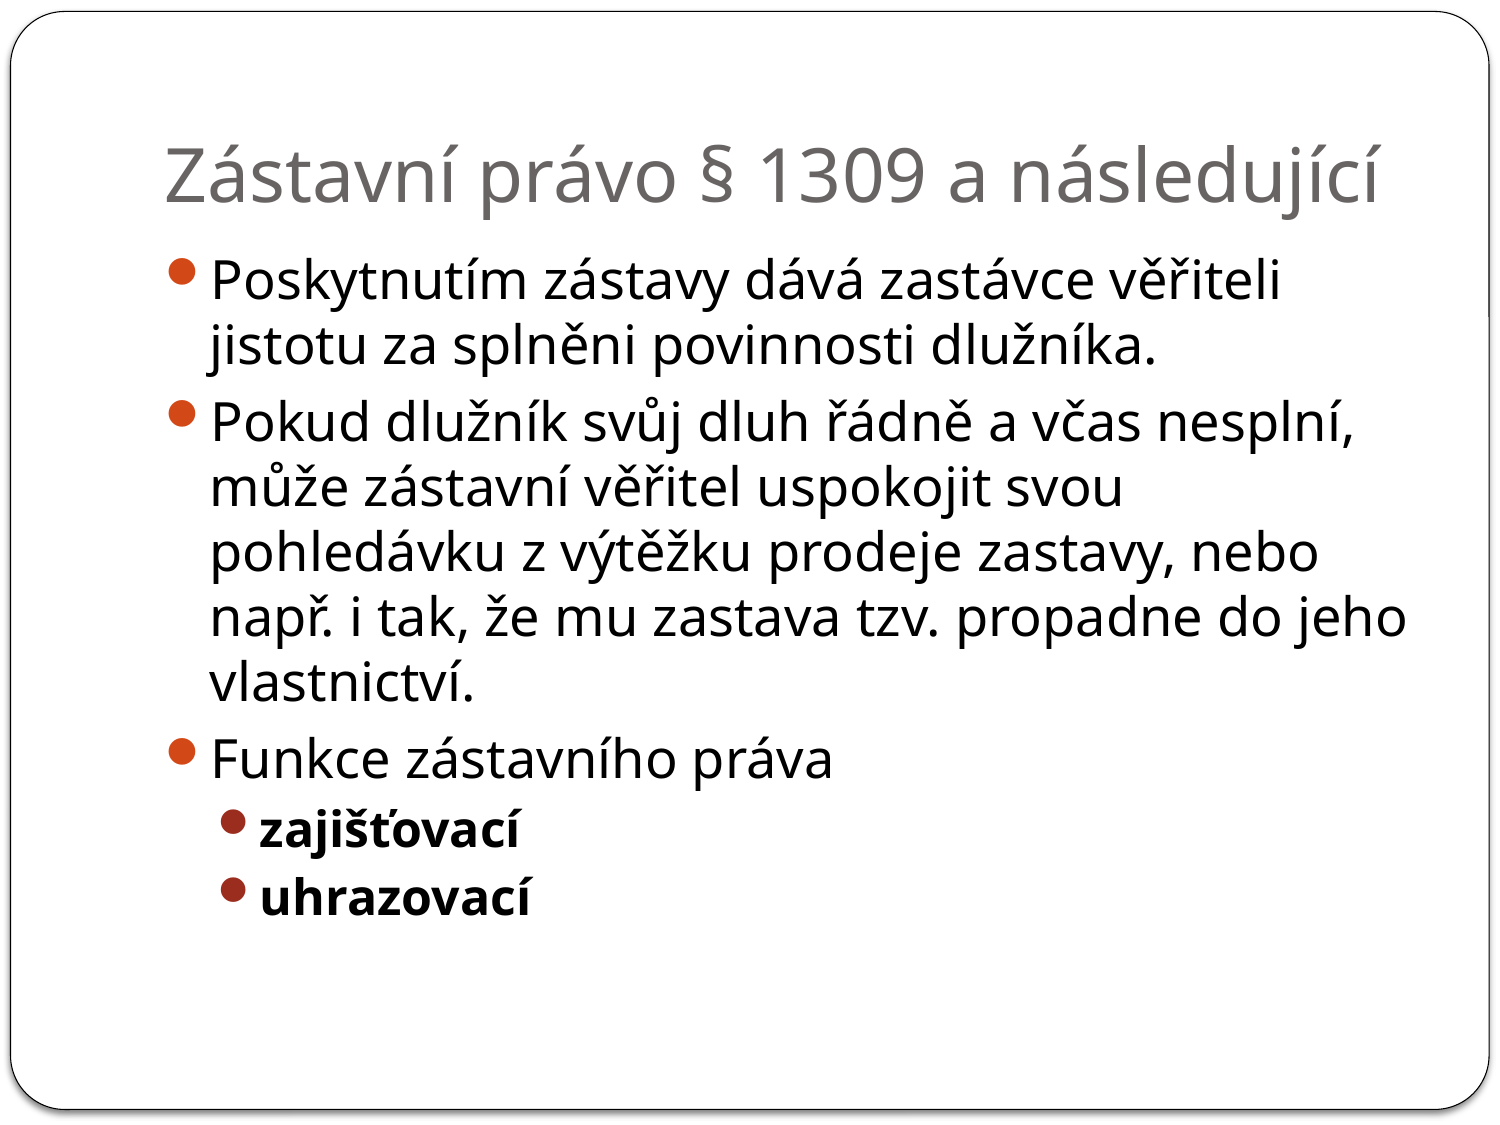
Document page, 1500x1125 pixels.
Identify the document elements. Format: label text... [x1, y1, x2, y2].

list Poskytnutím zástavy dává zastávce věřiteli jistotu za splněni povinnosti dlužníka. Pokud dlužník svůj dluh řádně a včas nesplní, může zástavní věřitel uspokojit svou pohledávku z výtěžku prodeje zastavy, nebo např. i tak, že mu zastava tzv. propadne do jeho vlastnictví. Funkce zástavního práva zajišťovací uhrazovací [150, 237, 1425, 988]
title Zástavní právo § 1309 a následující [150, 45, 1425, 233]
